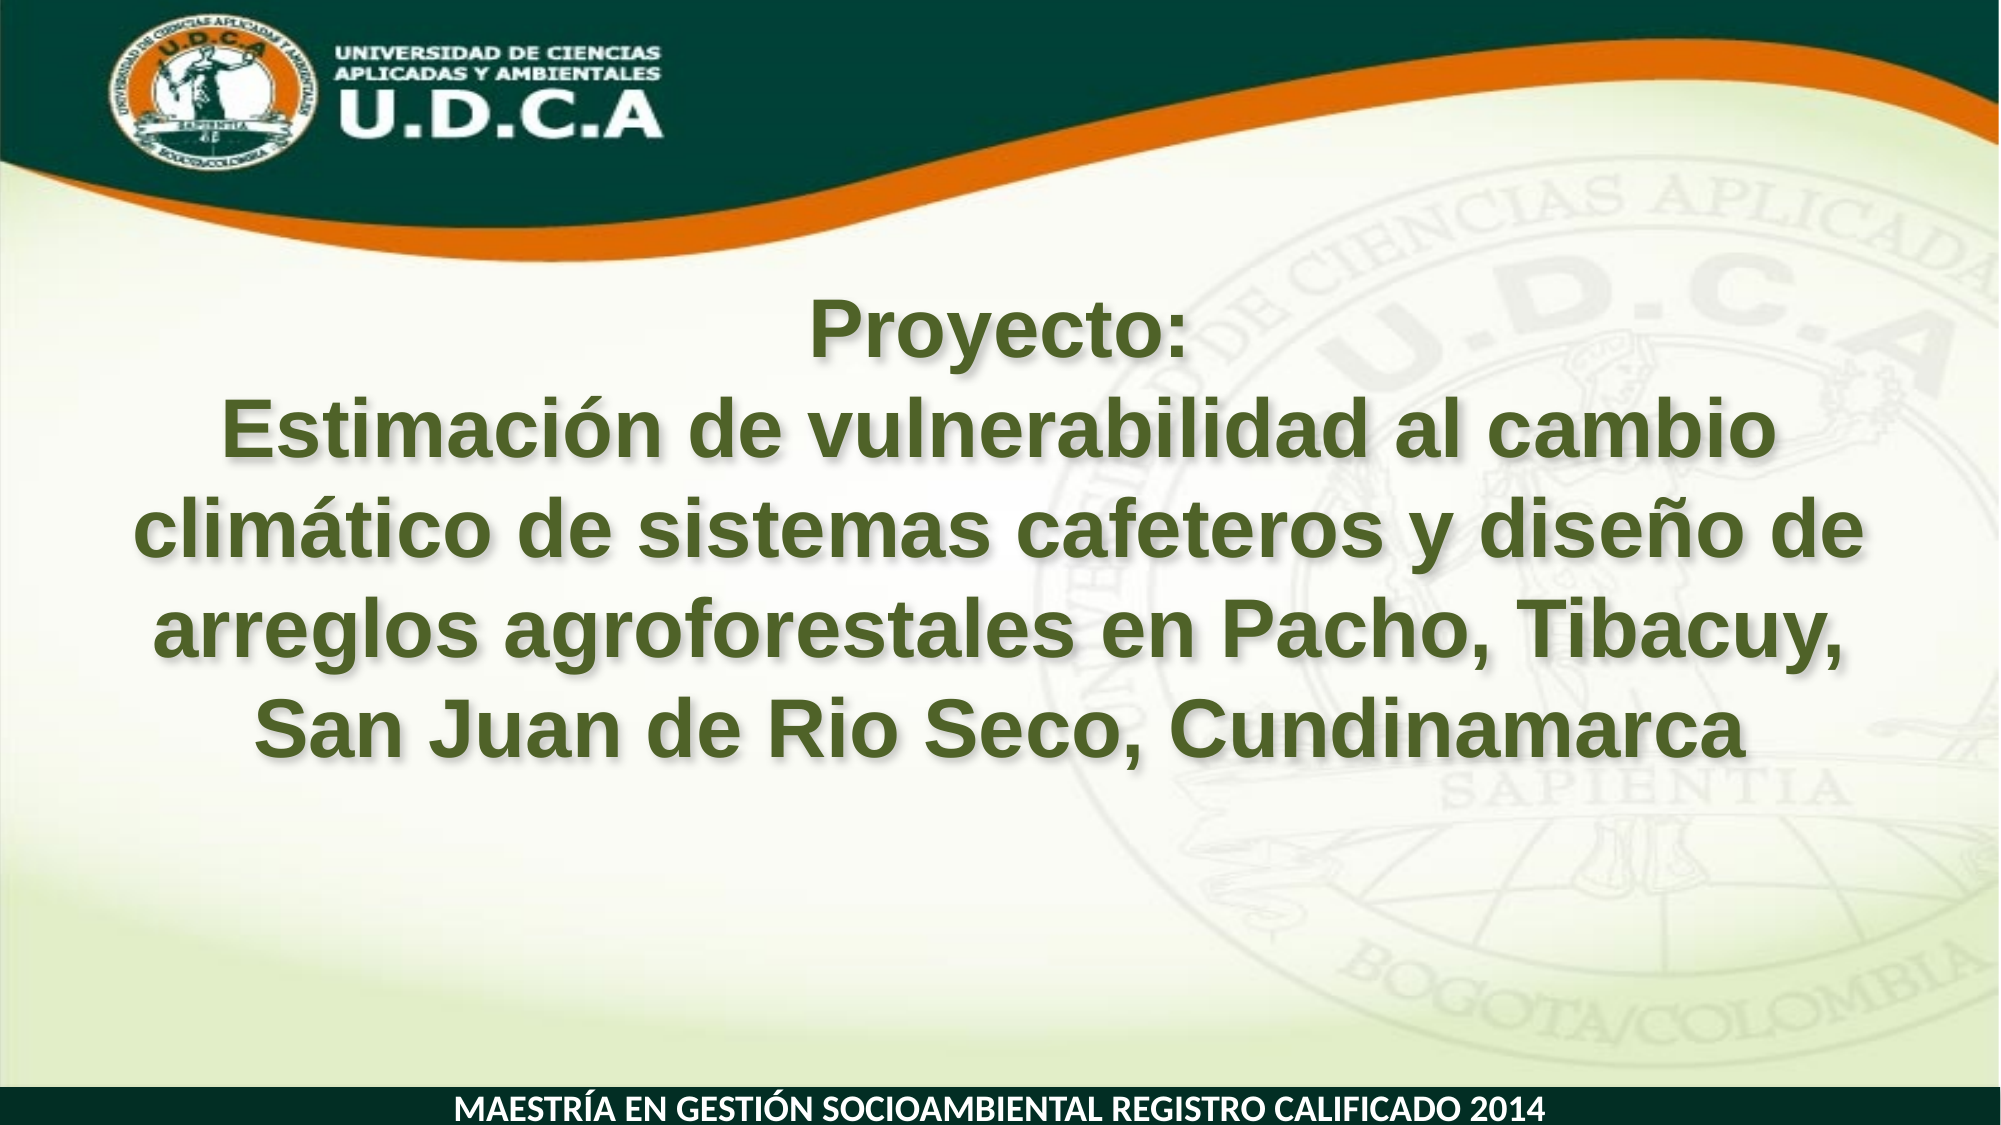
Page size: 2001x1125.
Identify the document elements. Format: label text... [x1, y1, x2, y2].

title Proyecto: Estimación de vulnerabilidad al cambio climático de sistemas cafeteros y diseño de arreglos agroforestales en Pacho, Tibacuy, San Juan de Rio Seco, Cundinamarca [99, 200, 1900, 350]
picture [0, 0, 1999, 1087]
